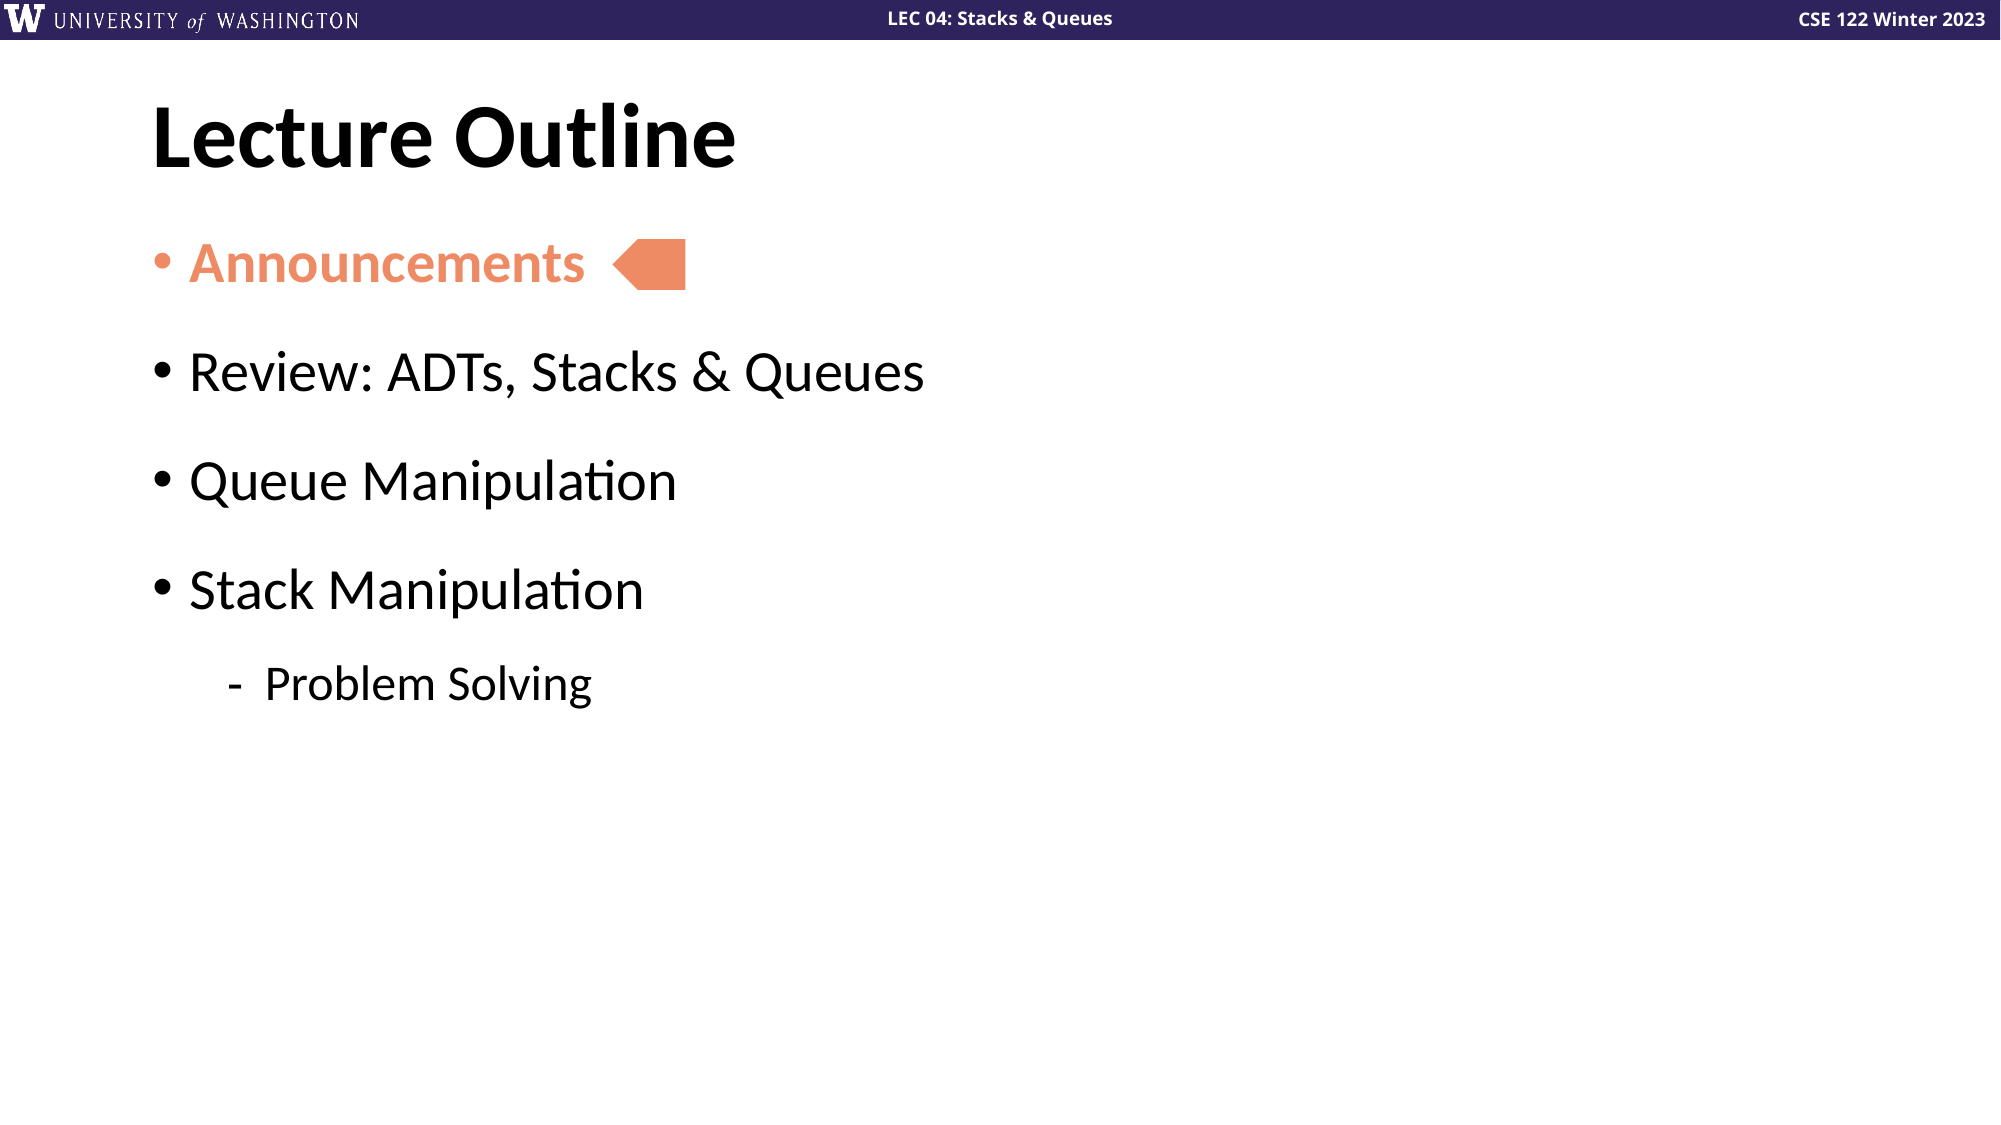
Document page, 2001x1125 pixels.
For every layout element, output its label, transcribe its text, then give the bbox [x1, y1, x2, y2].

title Lecture Outline [137, 74, 1863, 200]
text_box [610, 238, 687, 291]
picture [4, 4, 358, 33]
list Announcements Review: ADTs, Stacks & Queues Queue Manipulation Stack Manipulation Problem Solving [137, 224, 1863, 1014]
